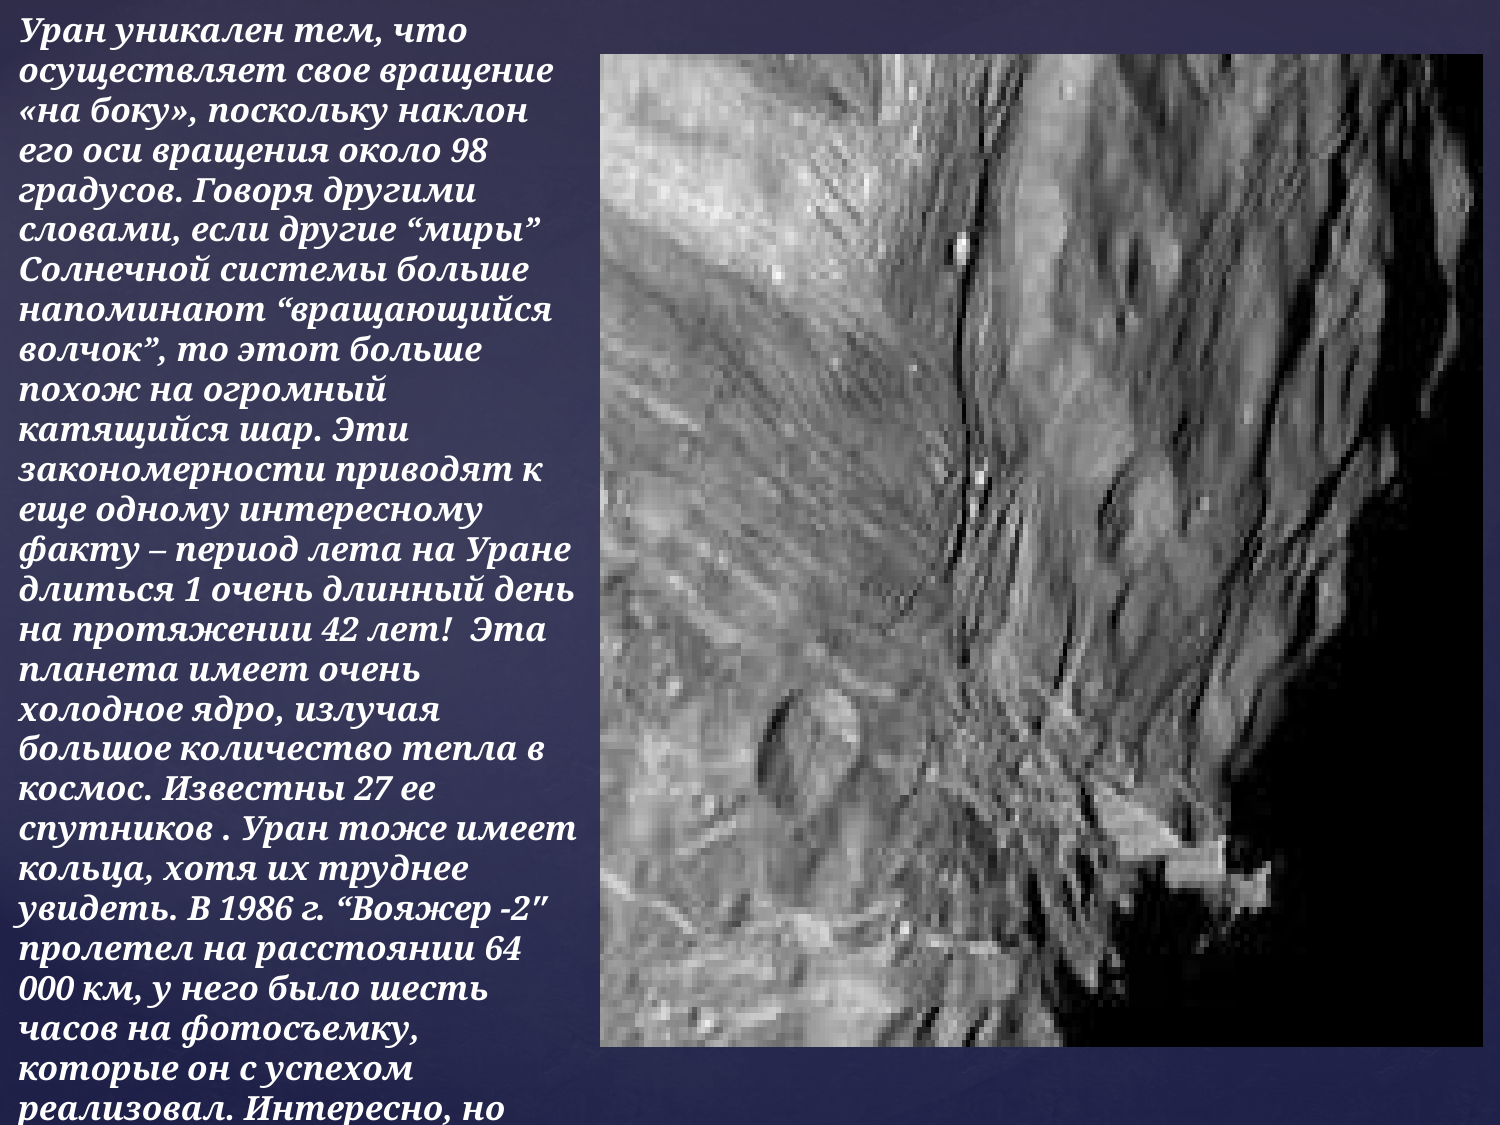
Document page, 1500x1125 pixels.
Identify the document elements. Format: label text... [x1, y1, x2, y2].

picture [599, 53, 1483, 1048]
text_box Уран уникален тем, что осуществляет свое вращение «на боку», поскольку наклон его оси вращения около 98 градусов. Говоря другими словами, если другие “миры” Солнечной системы больше напоминают “вращающийся волчок”, то этот больше похож на огромный катящийся шар. Эти закономерности приводят к еще одному интересному факту – период лета на Уране длиться 1 очень длинный день на протяжении 42 лет! Эта планета имеет очень холодное ядро, излучая большое количество тепла в космос. Известны 27 ее спутников . Уран тоже имеет кольца, хотя их труднее увидеть. В 1986 г. “Вояжер -2″ пролетел на расстоянии 64 000 км, у него было шесть часов на фотосъемку, которые он с успехом реализовал. Интересно, но оказывается, что эта планета считается самой холодной во всей Солнечной системе. [3, 1, 601, 1125]
